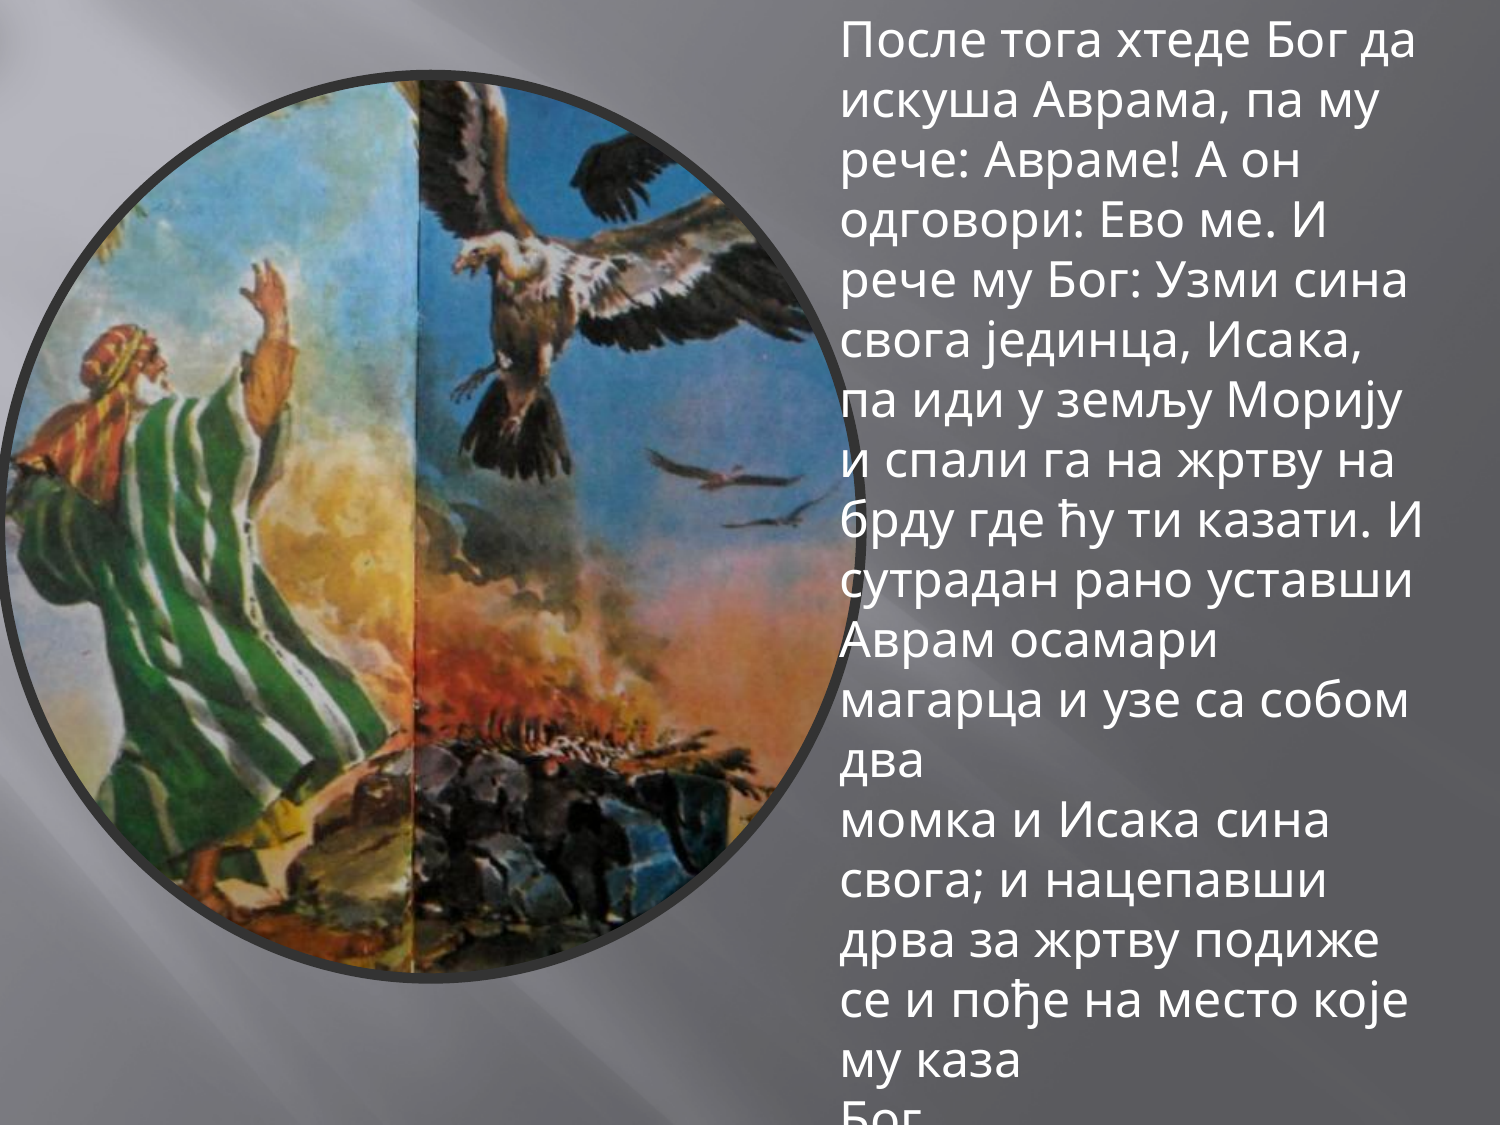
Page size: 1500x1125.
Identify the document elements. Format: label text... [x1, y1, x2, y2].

picture [0, 74, 862, 979]
text_box После тога хтеде Бог да искуша Аврама, па му рече: Авраме! А он одговори: Ево ме. И рече му Бог: Узми сина свога јединца, Исака, па иди у земљу Морију и спали га на жртву на брду где ћу ти казати. И сутрадан рано уставши Аврам осамари магарца и узе са собом два момка и Исака сина свога; и нацепавши дрва за жртву подиже се и пође на место које му каза Бог. [825, 0, 1450, 1125]
